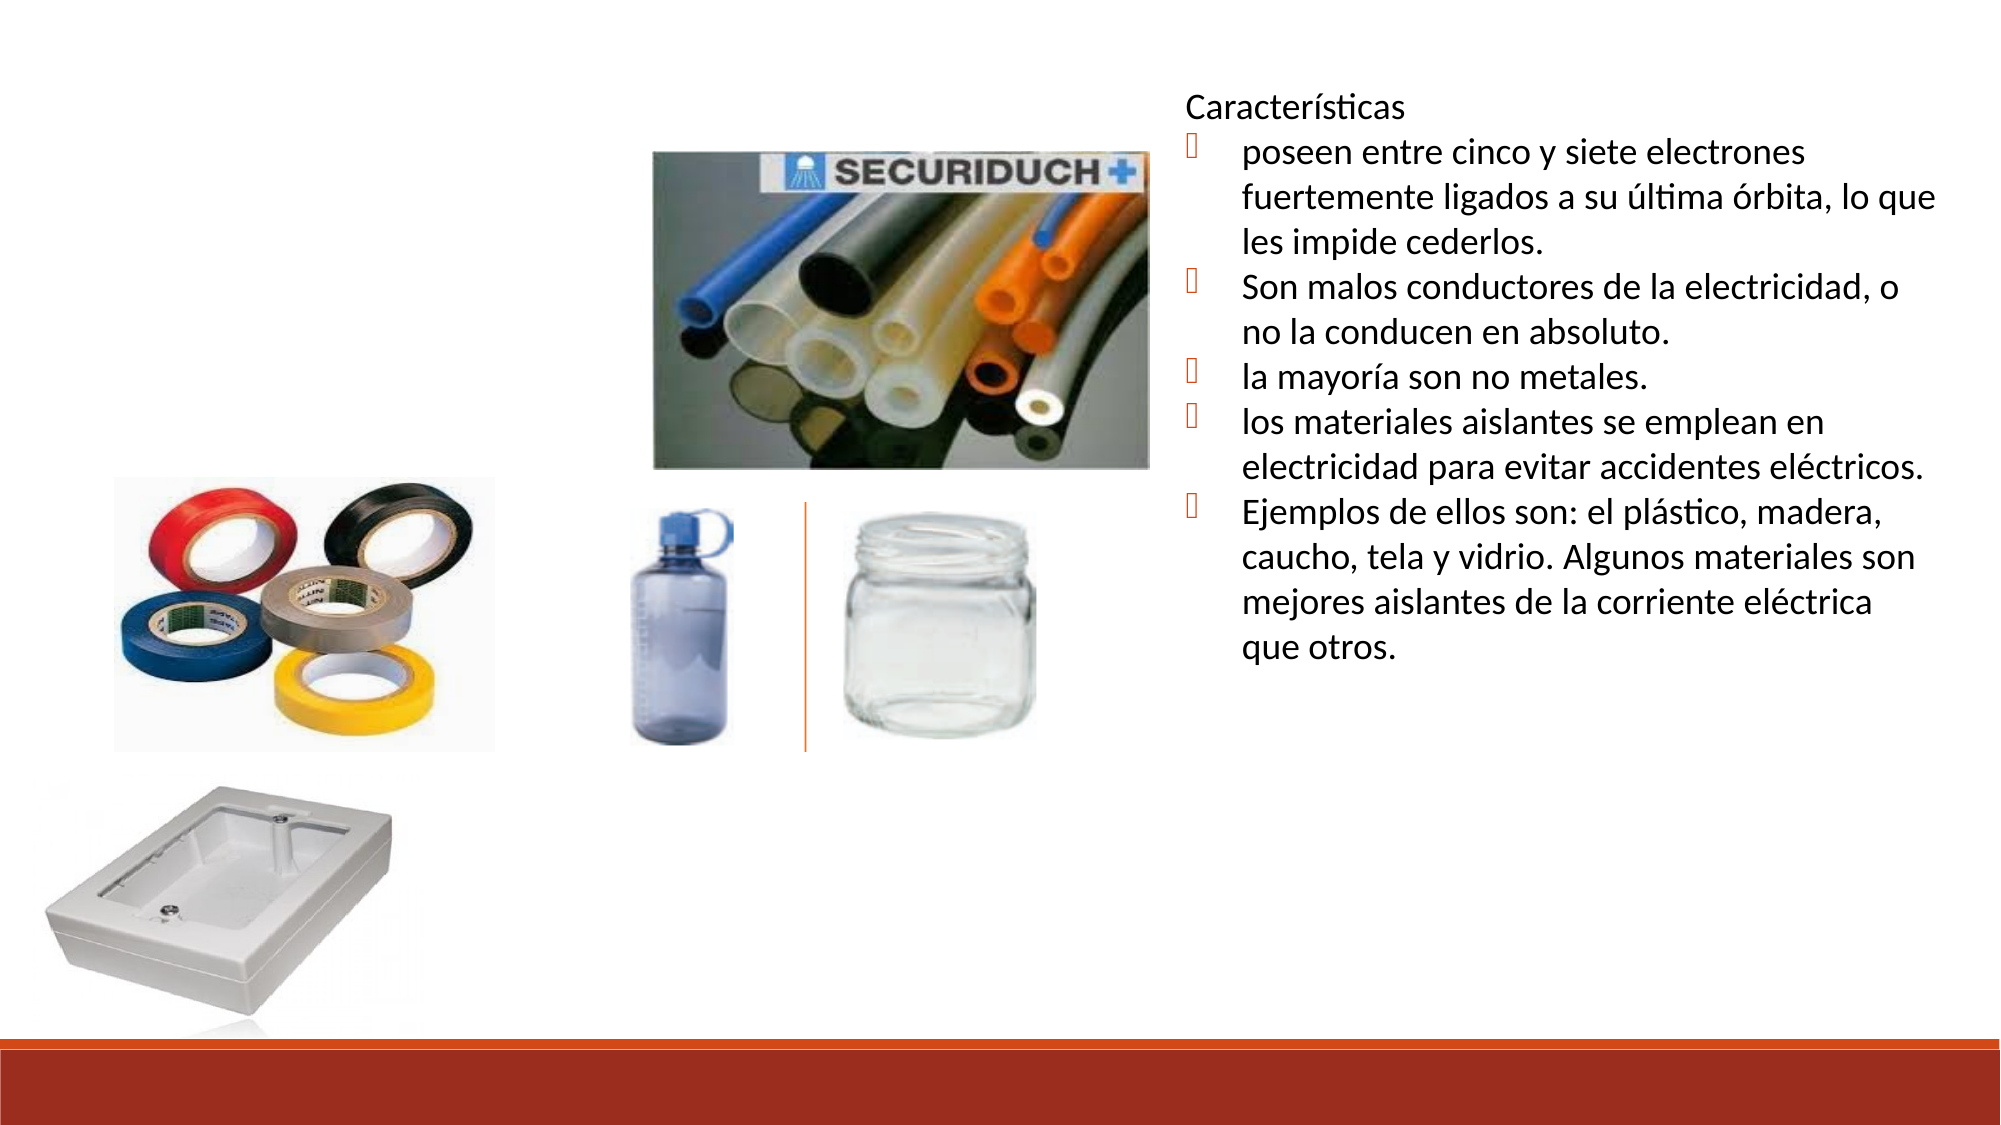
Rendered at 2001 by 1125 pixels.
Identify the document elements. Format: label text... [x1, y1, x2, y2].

text_box Características poseen entre cinco y siete electrones fuertemente ligados a su última órbita, lo que les impide cederlos. Son malos conductores de la electricidad, o no la conducen en absoluto. la mayoría son no metales. los materiales aislantes se emplean en electricidad para evitar accidentes eléctricos. Ejemplos de ellos son: el plástico, madera, caucho, tela y vidrio. Algunos materiales son mejores aislantes de la corriente eléctrica que otros. [1170, 74, 1955, 1085]
picture [114, 476, 496, 753]
picture [602, 502, 1063, 753]
picture [651, 150, 1150, 471]
picture [32, 774, 425, 1039]
